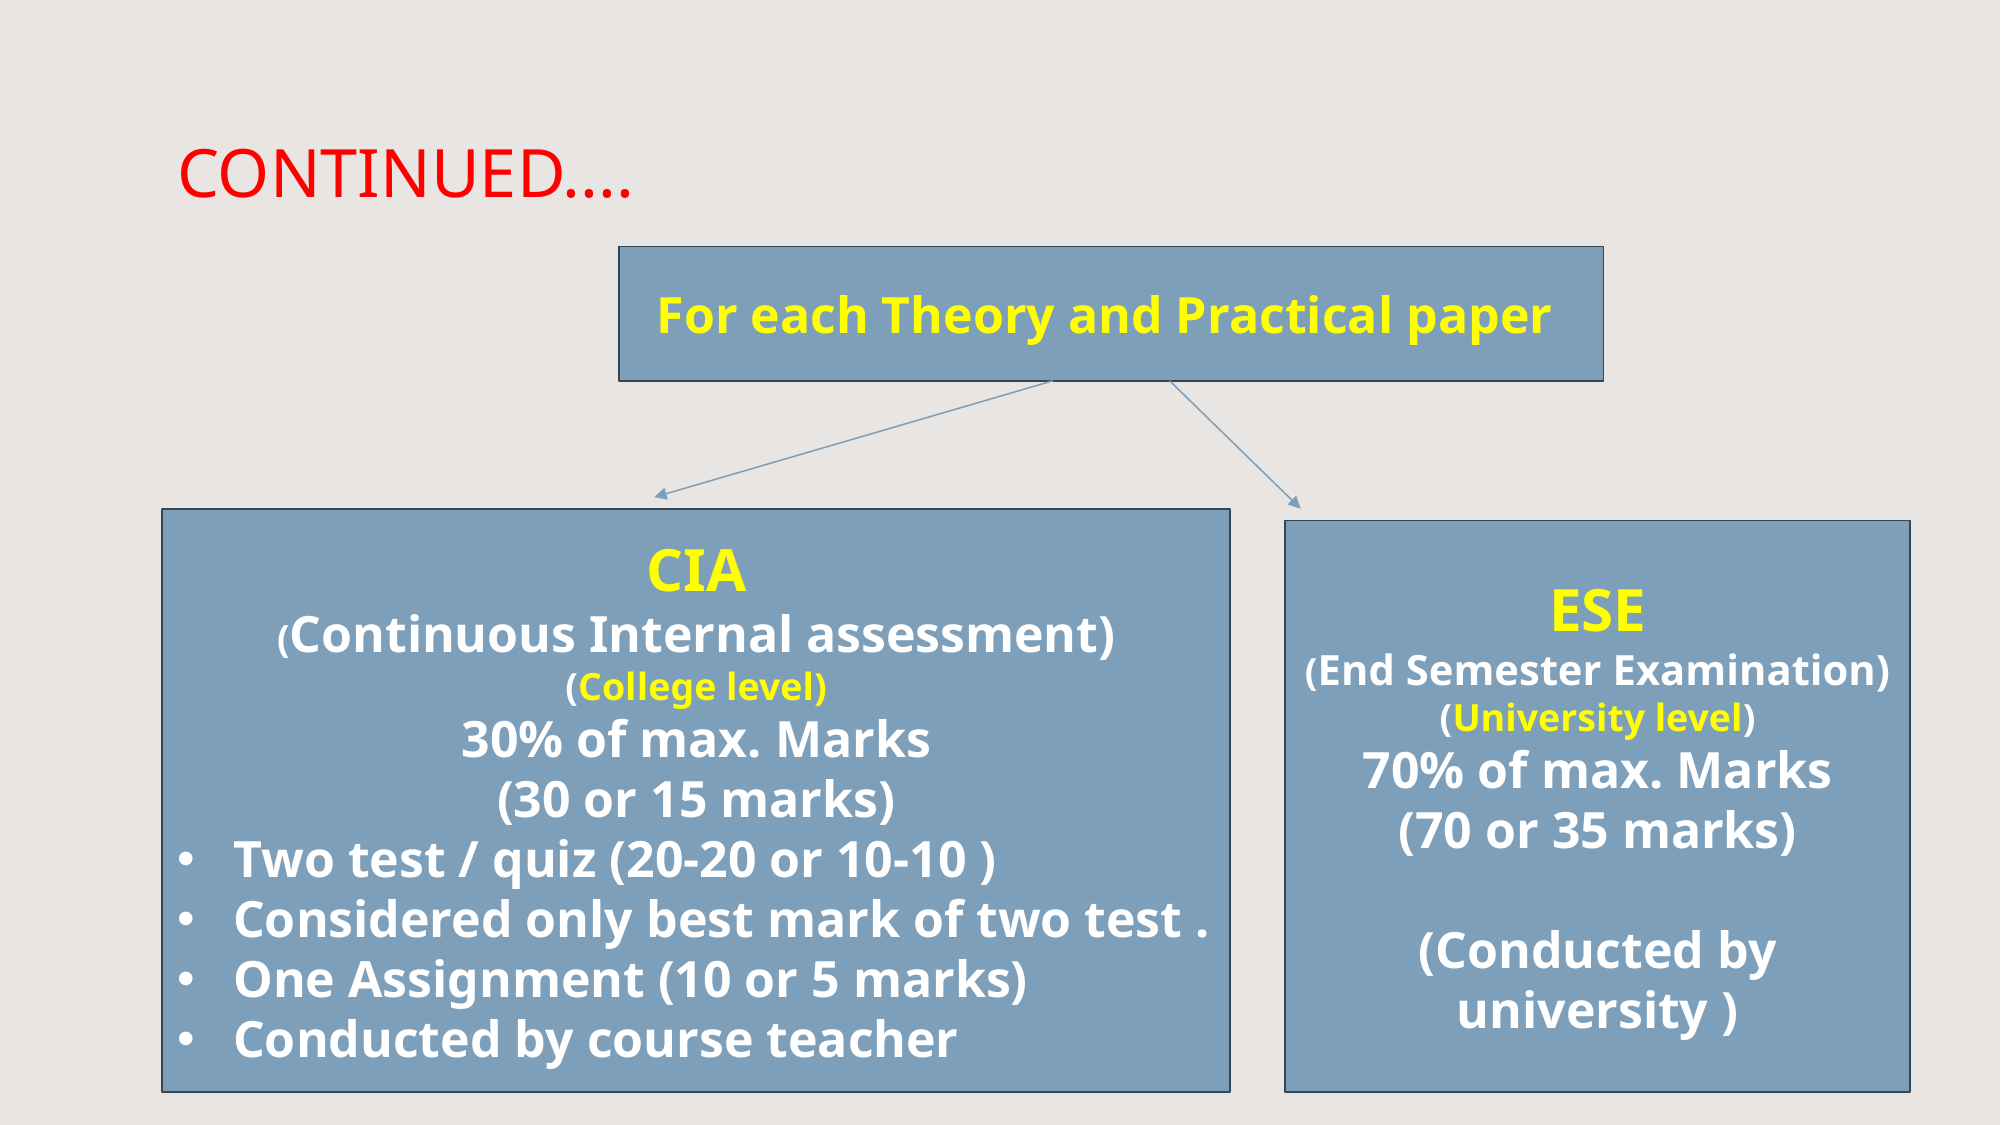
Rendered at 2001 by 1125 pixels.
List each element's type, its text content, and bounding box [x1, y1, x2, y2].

text_box CIA (Continuous Internal assessment) (College level) 30% of max. Marks (30 or 15 marks) Two test / quiz (20-20 or 10-10 ) Considered only best mark of two test . One Assignment (10 or 5 marks) Conducted by course teacher [161, 508, 1231, 1093]
text_box ESE (End Semester Examination) (University level) 70% of max. Marks (70 or 35 marks) (Conducted by university ) [1284, 520, 1911, 1093]
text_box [1169, 380, 1301, 509]
title CONTINUED.... [162, 64, 1838, 219]
text_box For each Theory and Practical paper [618, 246, 1604, 382]
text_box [654, 380, 1053, 498]
